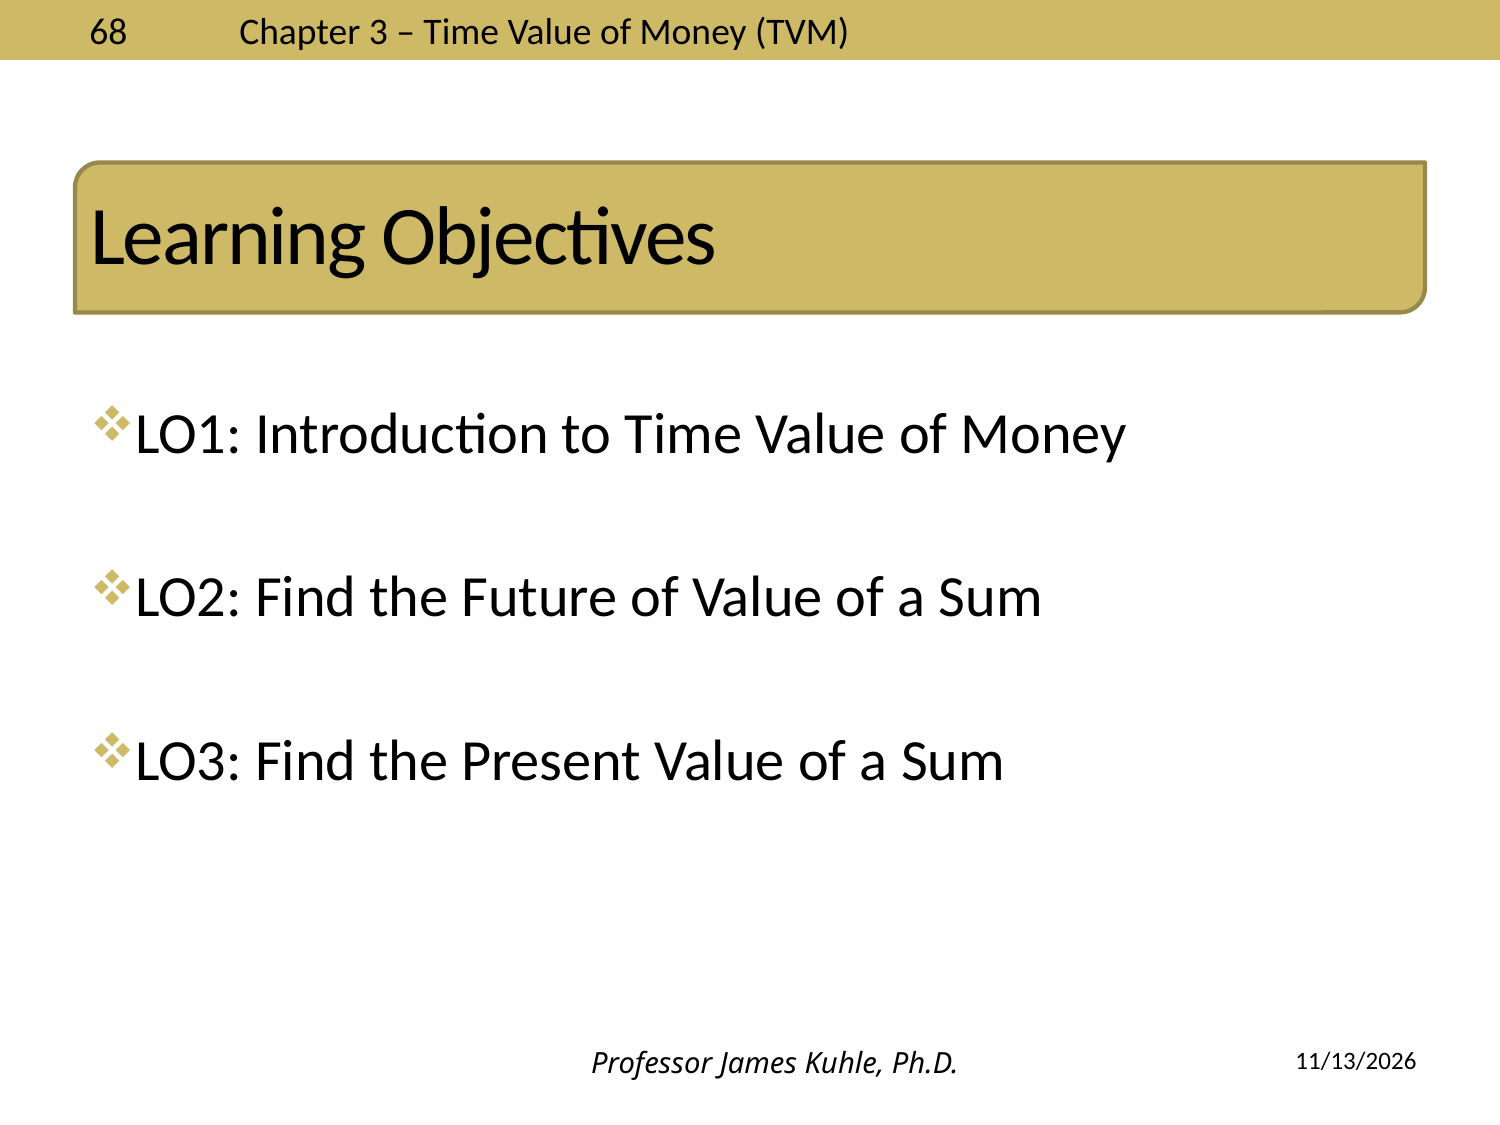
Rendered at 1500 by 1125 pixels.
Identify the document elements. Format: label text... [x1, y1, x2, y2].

footer Professor James Kuhle, Ph.D. [437, 1037, 1113, 1092]
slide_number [1212, 1037, 1500, 1092]
title Learning Objectives [75, 149, 1425, 313]
list LO1: Introduction to Time Value of Money LO2: Find the Future of Value of a Sum LO3: Find the Present Value of a Sum [75, 387, 1425, 1125]
